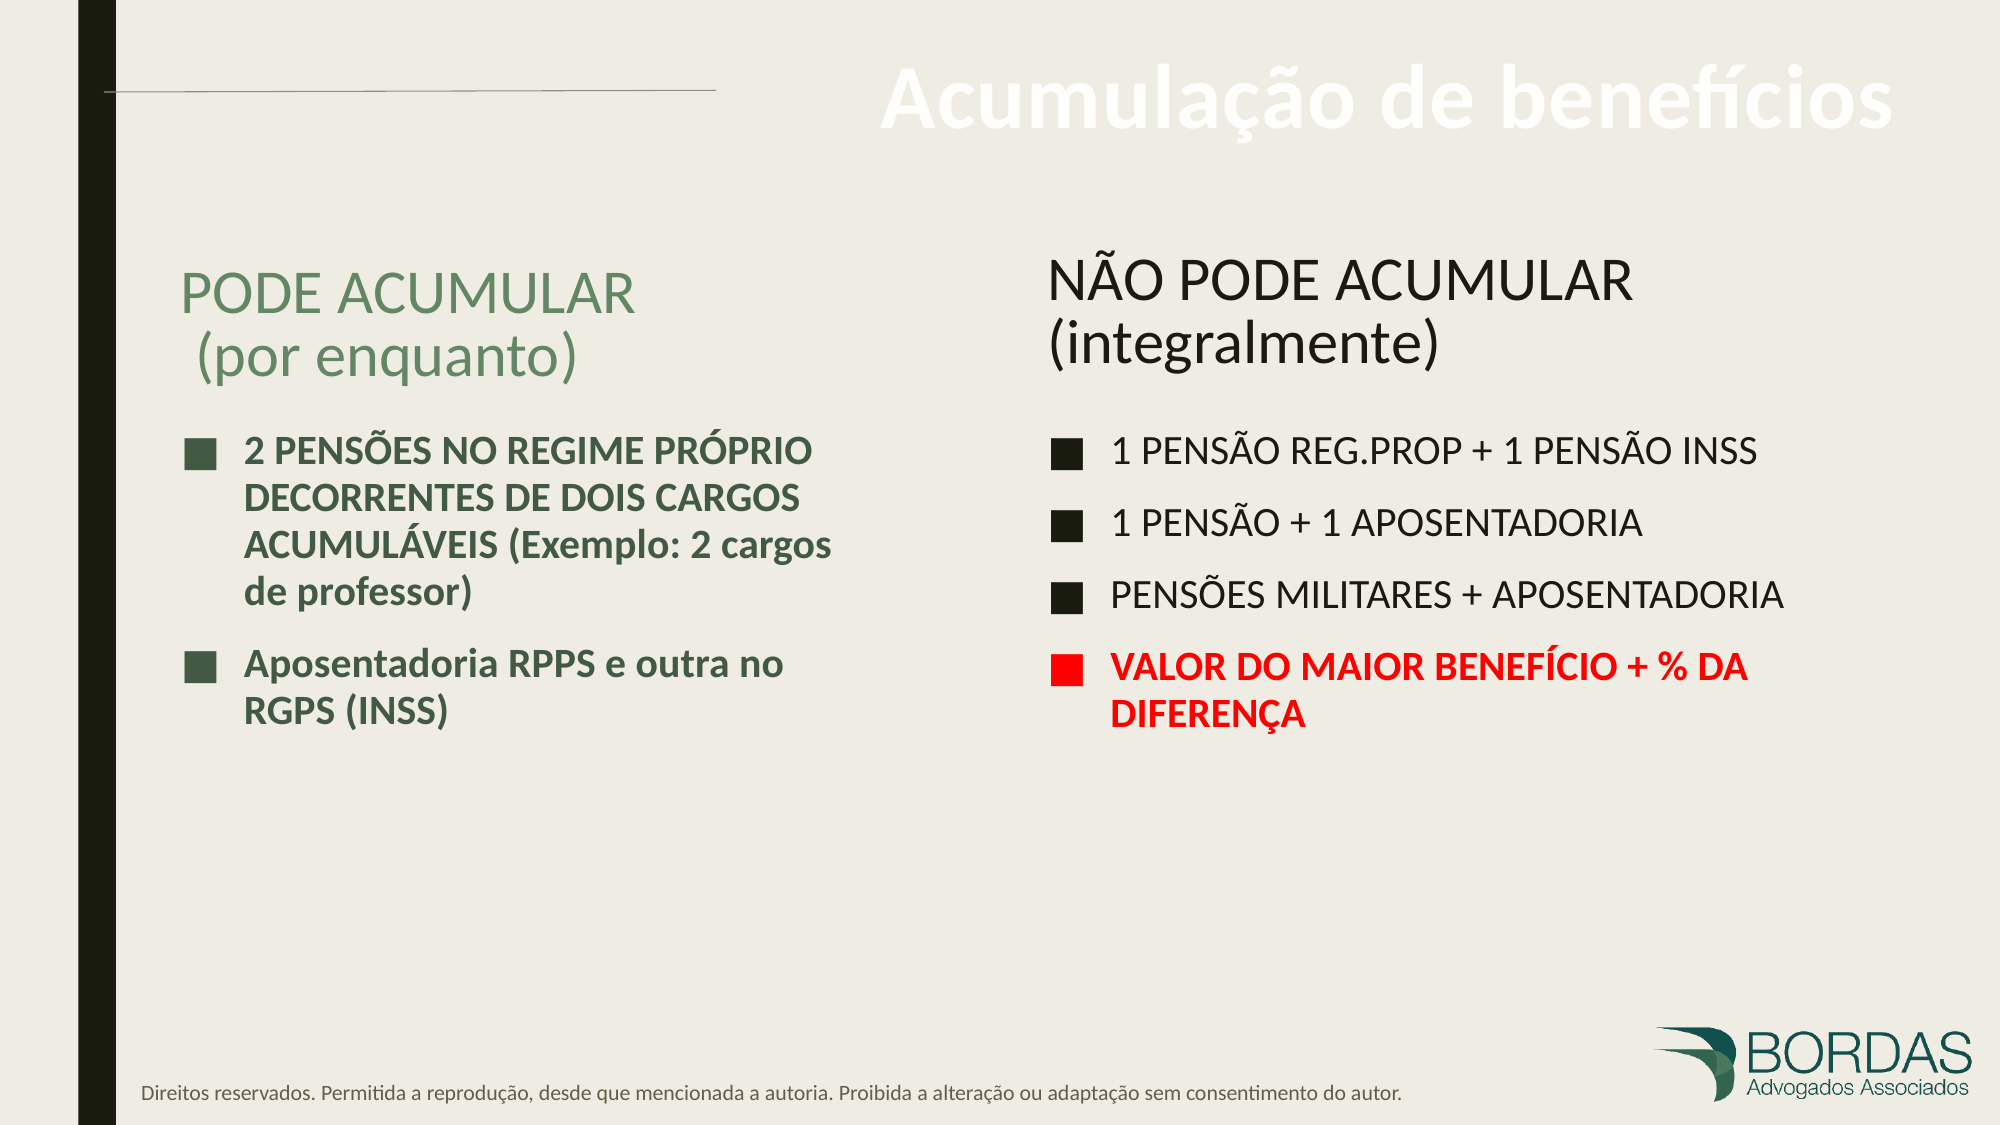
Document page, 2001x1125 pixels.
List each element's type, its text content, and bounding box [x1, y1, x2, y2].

footer Direitos reservados. Permitida a reprodução, desde que mencionada a autoria. Proibida a alteração ou adaptação sem consentimento do autor. [126, 1058, 1505, 1125]
list 2 PENSÕES NO REGIME PRÓPRIO DECORRENTES DE DOIS CARGOS ACUMULÁVEIS (Exemplo: 2 cargos de professor) Aposentadoria RPPS e outra no RGPS (INSS) [165, 419, 895, 840]
list PODE ACUMULAR (por enquanto) [165, 261, 895, 397]
picture [1650, 1019, 1973, 1107]
list 1 PENSÃO REG.PROP + 1 PENSÃO INSS 1 PENSÃO + 1 APOSENTADORIA PENSÕES MILITARES + APOSENTADORIA VALOR DO MAIOR BENEFÍCIO + % DA DIFERENÇA [1032, 419, 1851, 780]
title Acumulação de benefícios [358, 42, 1934, 287]
list NÃO PODE ACUMULAR (integralmente) [1032, 261, 1762, 384]
